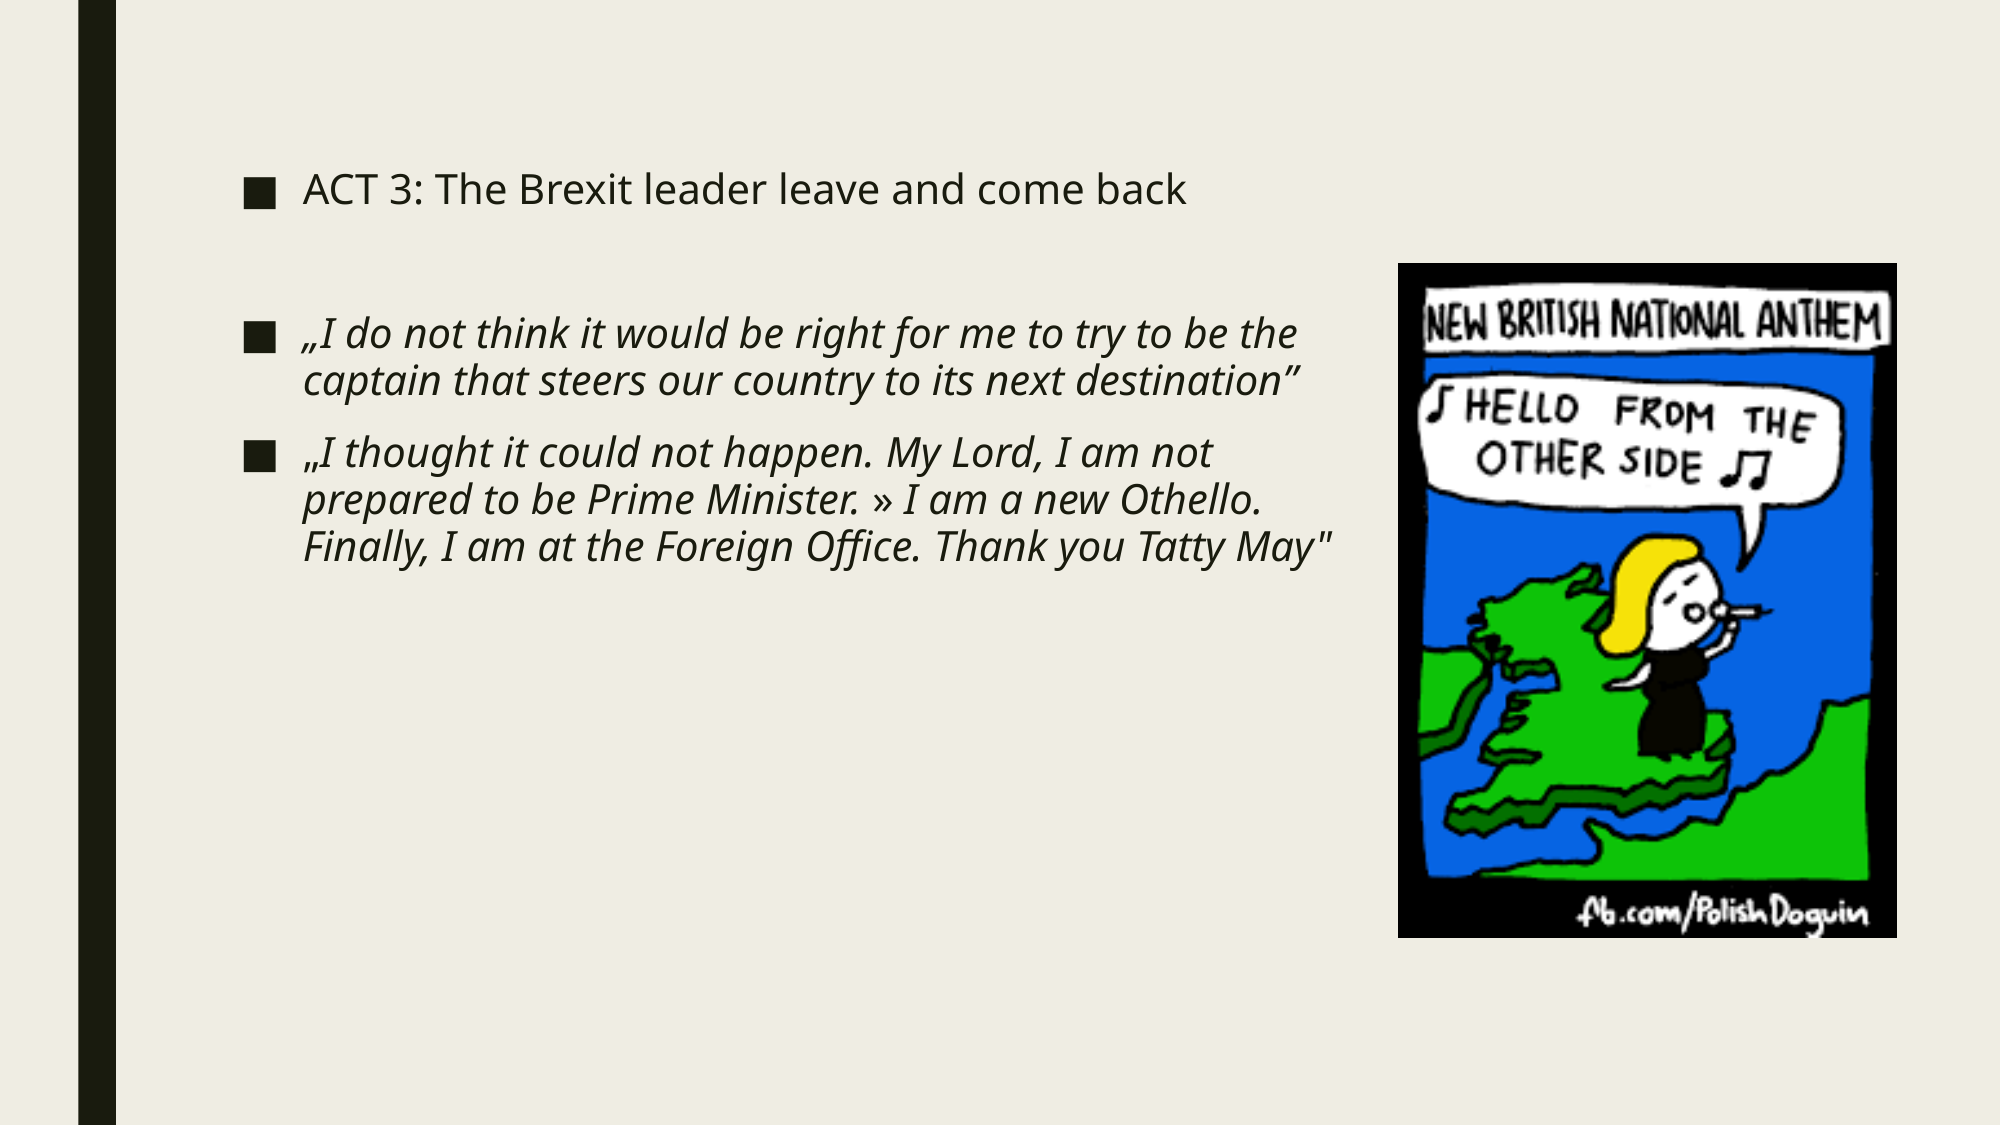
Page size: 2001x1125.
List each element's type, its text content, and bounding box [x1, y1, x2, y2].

picture [1398, 263, 1897, 938]
list ACT 3: The Brexit leader leave and come back „I do not think it would be right for me to try to be the captain that steers our country to its next destination” „I thought it could not happen. My Lord, I am not prepared to be Prime Minister. » I am a new Othello. Finally, I am at the Foreign Office. Thank you Tatty May" [225, 159, 1356, 963]
